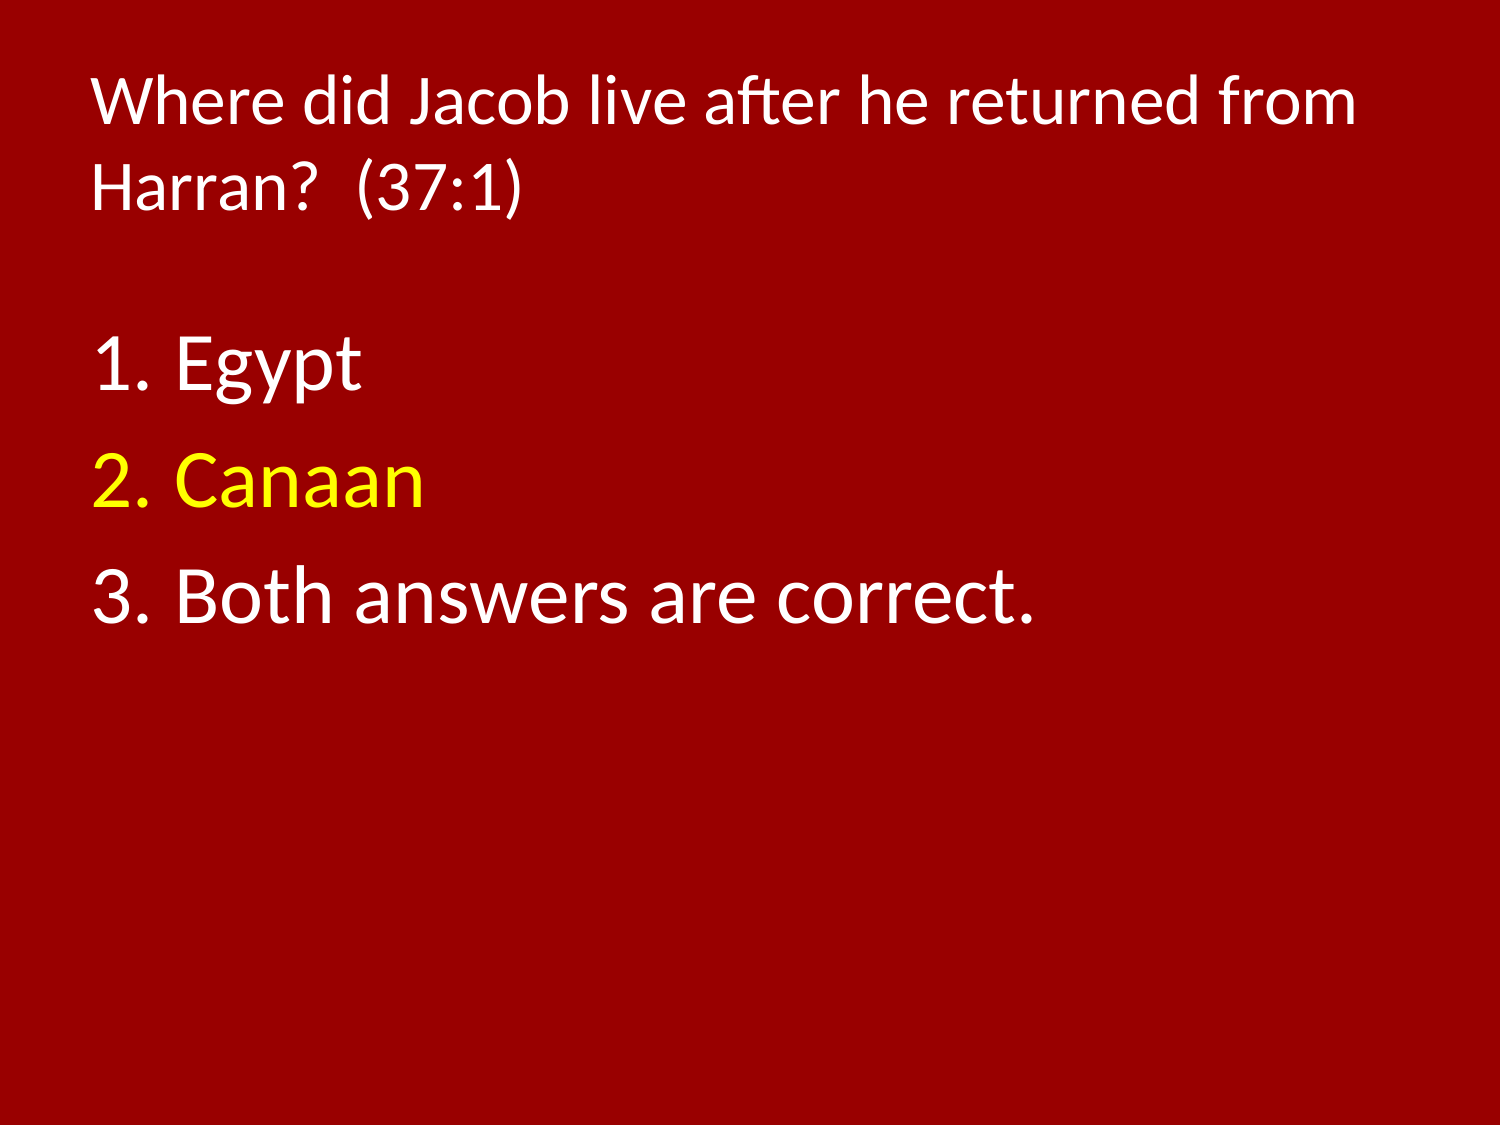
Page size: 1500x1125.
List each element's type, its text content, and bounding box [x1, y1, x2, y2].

title Where did Jacob live after he returned from Harran? (37:1) [75, 45, 1425, 233]
list Egypt Canaan Both answers are correct. [75, 299, 1425, 1005]
